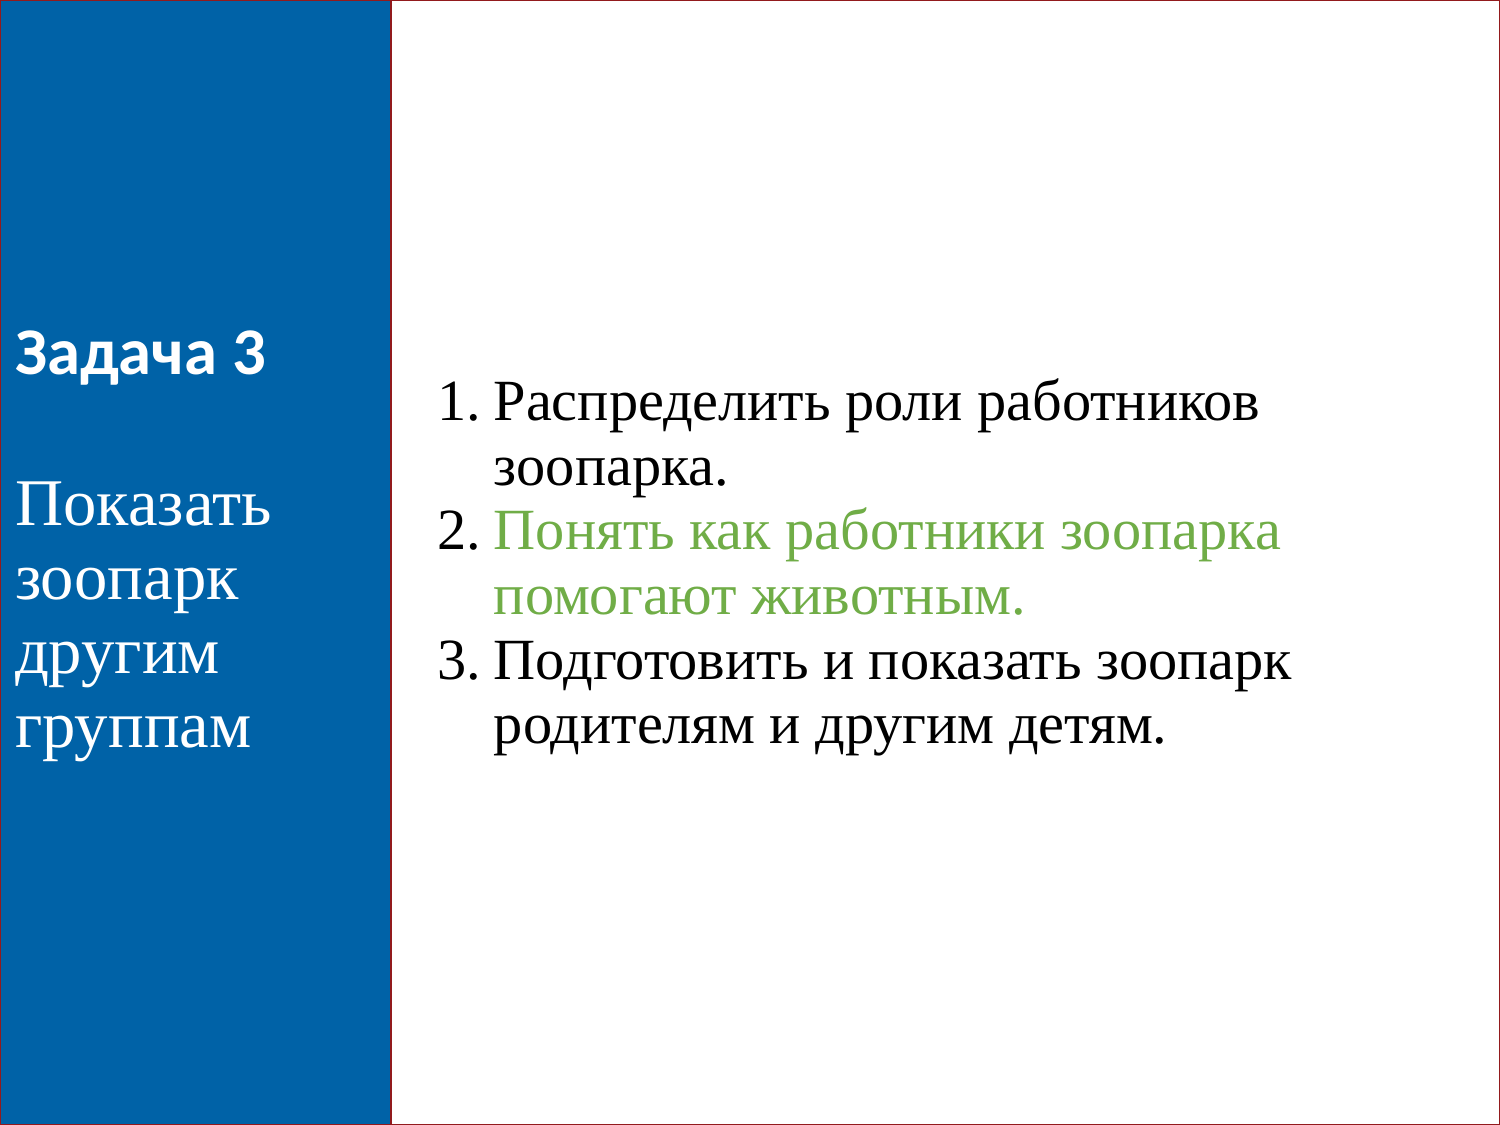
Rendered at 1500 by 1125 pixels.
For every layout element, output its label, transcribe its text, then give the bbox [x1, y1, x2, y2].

table_header Задача 3 Показать зоопарк другим группам [1, 1, 390, 1124]
table_header Распределить роли работников зоопарка. Понять как работники зоопарка помогают животным. Подготовить и показать зоопарк родителям и другим детям. [392, 1, 1499, 1124]
